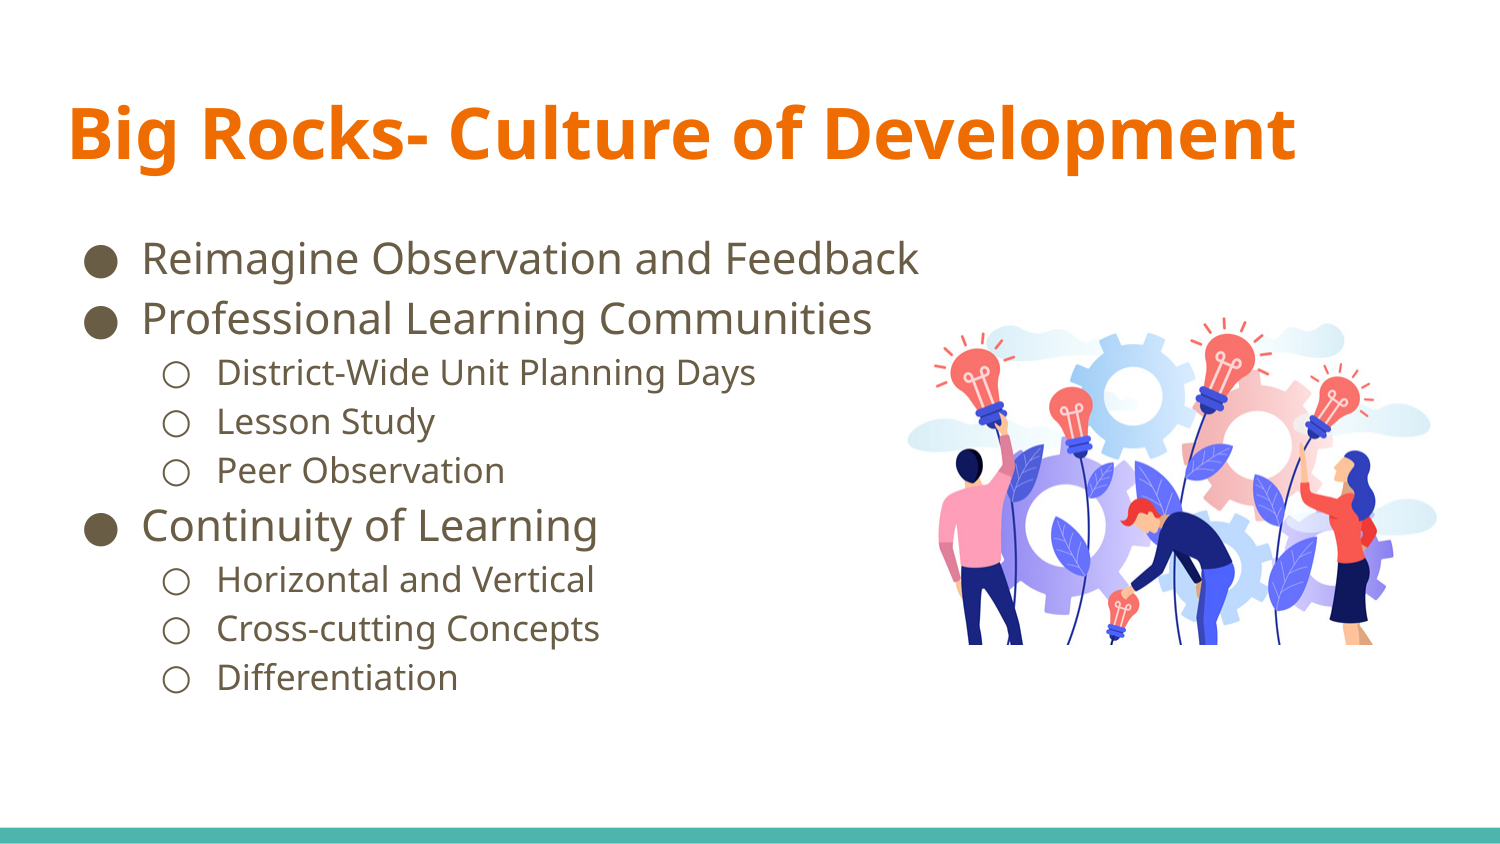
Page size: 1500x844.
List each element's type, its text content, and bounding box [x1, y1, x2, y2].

picture [876, 311, 1469, 645]
list Reimagine Observation and Feedback Professional Learning Communities District-Wide Unit Planning Days Lesson Study Peer Observation Continuity of Learning Horizontal and Vertical Cross-cutting Concepts Differentiation [51, 207, 1449, 750]
title Big Rocks- Culture of Development [51, 72, 1449, 189]
